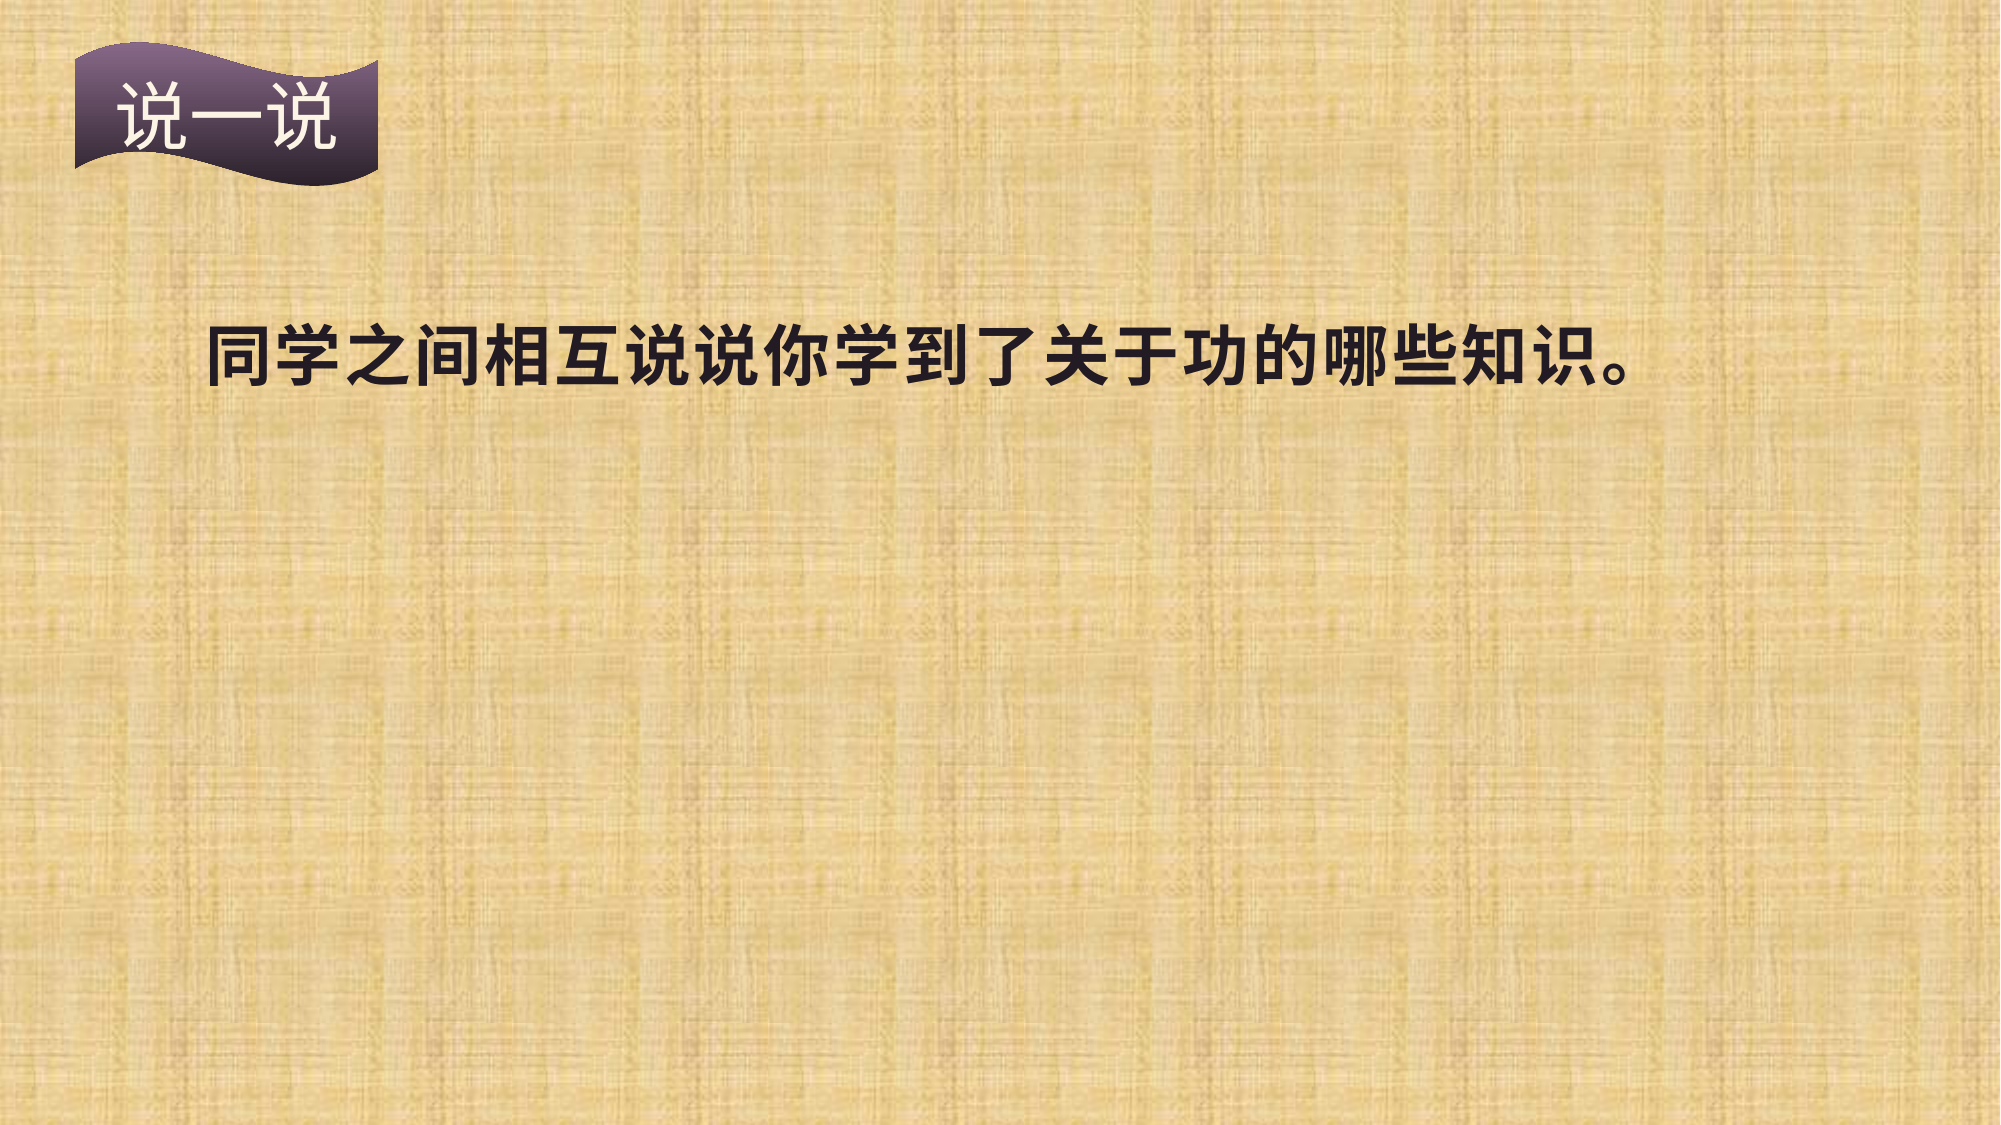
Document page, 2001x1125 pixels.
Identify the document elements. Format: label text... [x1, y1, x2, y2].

picture [0, 0, 2001, 1125]
text_box 同学之间相互说说你学到了关于功的哪些知识。 [190, 306, 1920, 492]
text_box 说一说 [74, 42, 379, 186]
